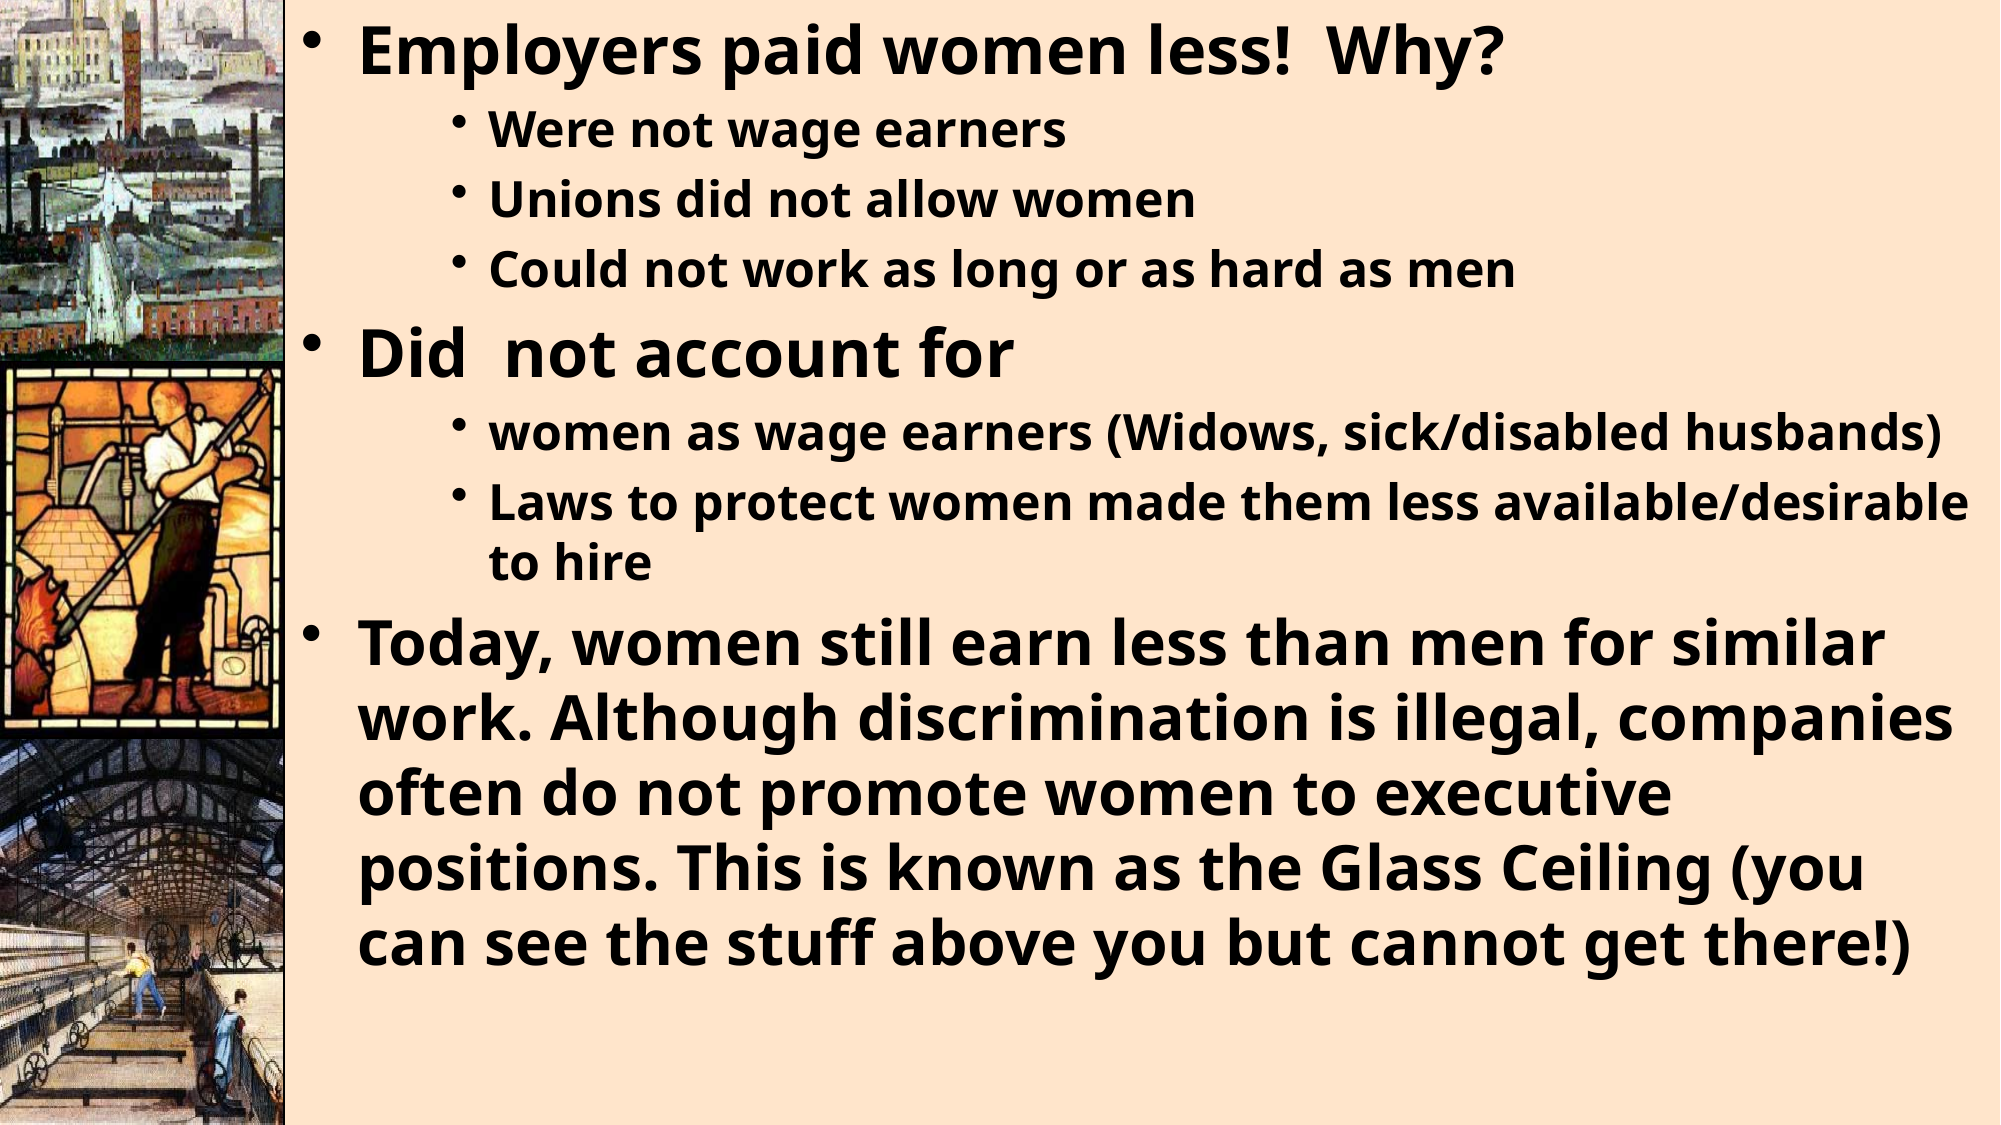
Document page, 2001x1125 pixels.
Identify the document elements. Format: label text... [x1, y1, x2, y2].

picture [0, 739, 283, 1125]
picture [0, 0, 283, 361]
picture [0, 362, 283, 737]
list Employers paid women less! Why? Were not wage earners Unions did not allow women Could not work as long or as hard as men Did not account for women as wage earners (Widows, sick/disabled husbands) Laws to protect women made them less available/desirable to hire Today, women still earn less than men for similar work. Although discrimination is illegal, companies often do not promote women to executive positions. This is known as the Glass Ceiling (you can see the stuff above you but cannot get there!) [285, 0, 2000, 1005]
